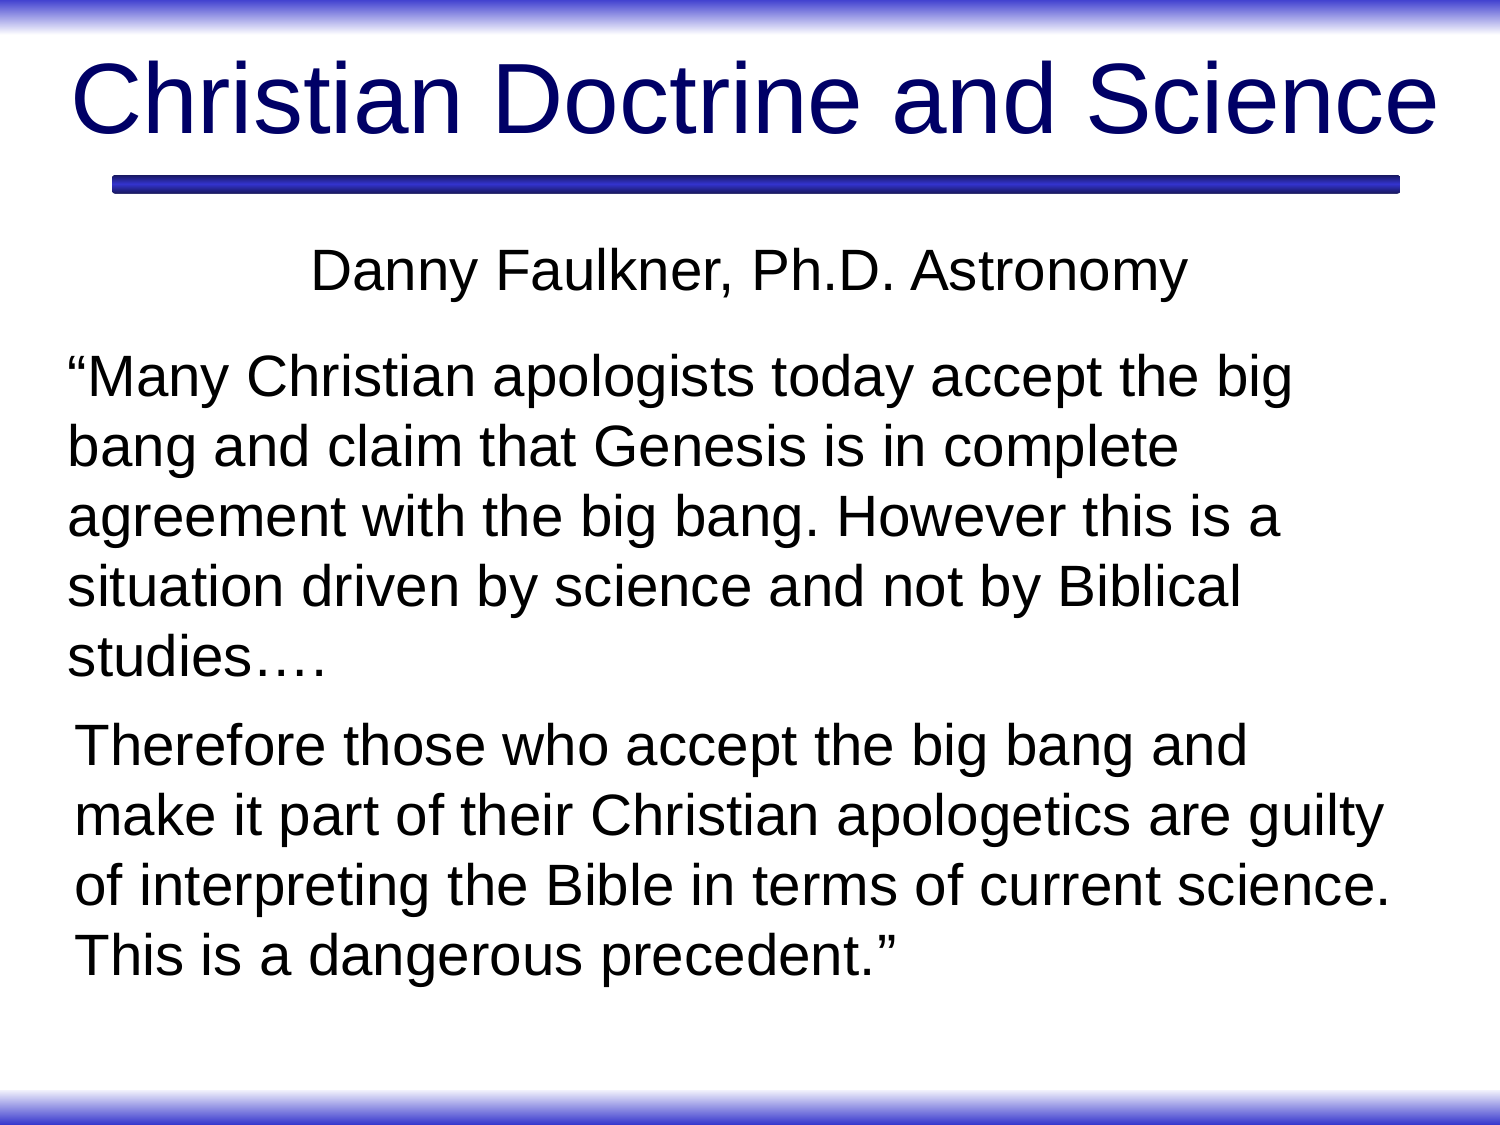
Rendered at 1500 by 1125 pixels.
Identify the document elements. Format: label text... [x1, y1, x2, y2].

title Christian Doctrine and Science [51, 0, 1461, 188]
text_box “Many Christian apologists today accept the big bang and claim that Genesis is in complete agreement with the big bang. However this is a situation driven by science and not by Biblical studies…. [53, 331, 1454, 696]
text_box Danny Faulkner, Ph.D. Astronomy [129, 224, 1371, 310]
list Therefore those who accept the big bang and make it part of their Christian apologetics are guilty of interpreting the Bible in terms of current science. This is a dangerous precedent.” [59, 699, 1410, 1036]
